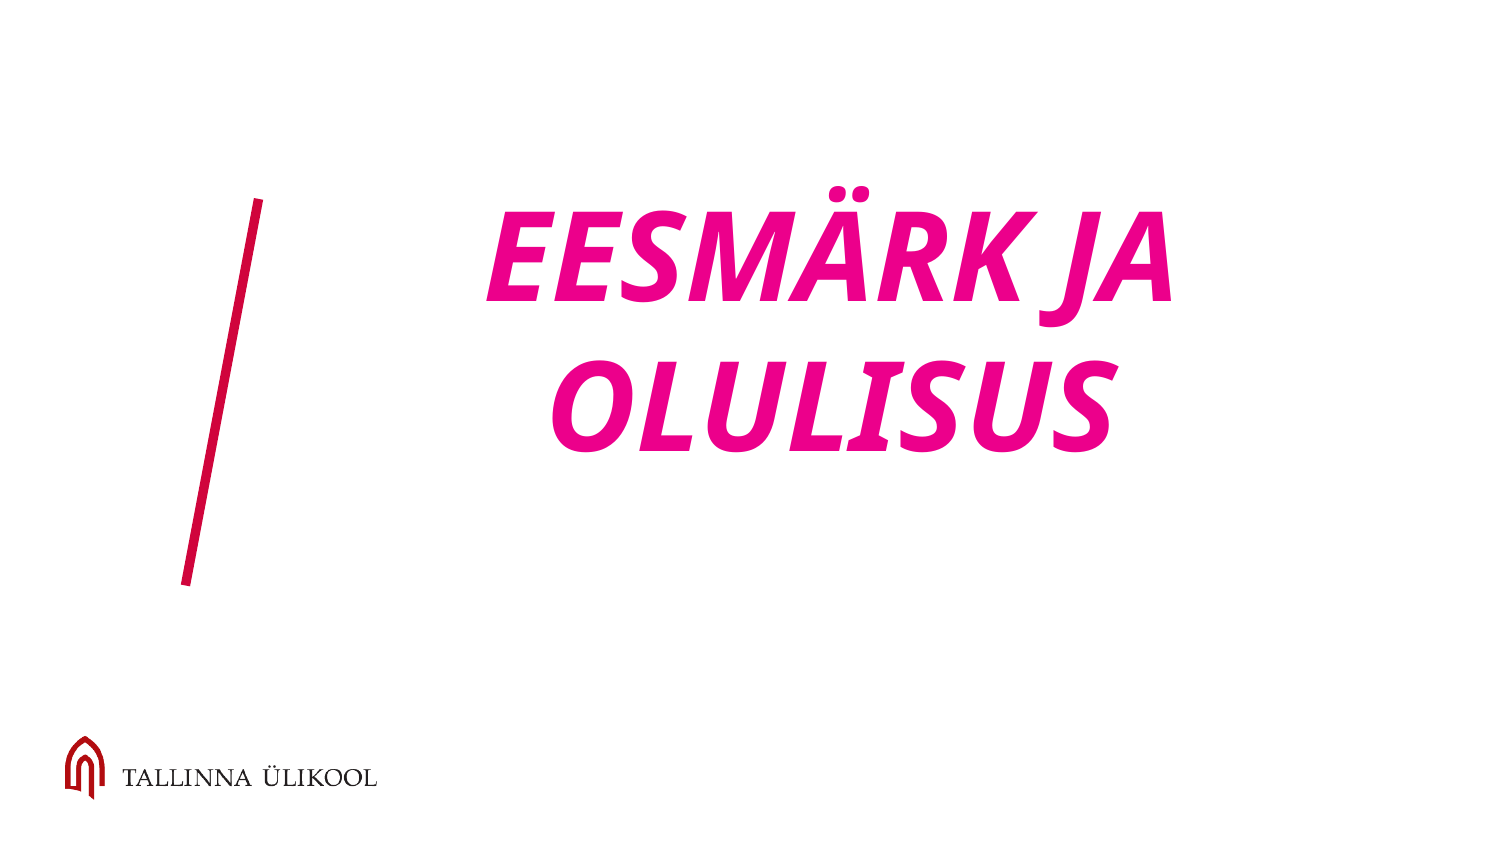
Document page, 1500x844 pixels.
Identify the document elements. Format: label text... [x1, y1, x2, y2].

title EESMÄRK JA OLULISUS [345, 294, 1318, 485]
picture [65, 735, 377, 800]
